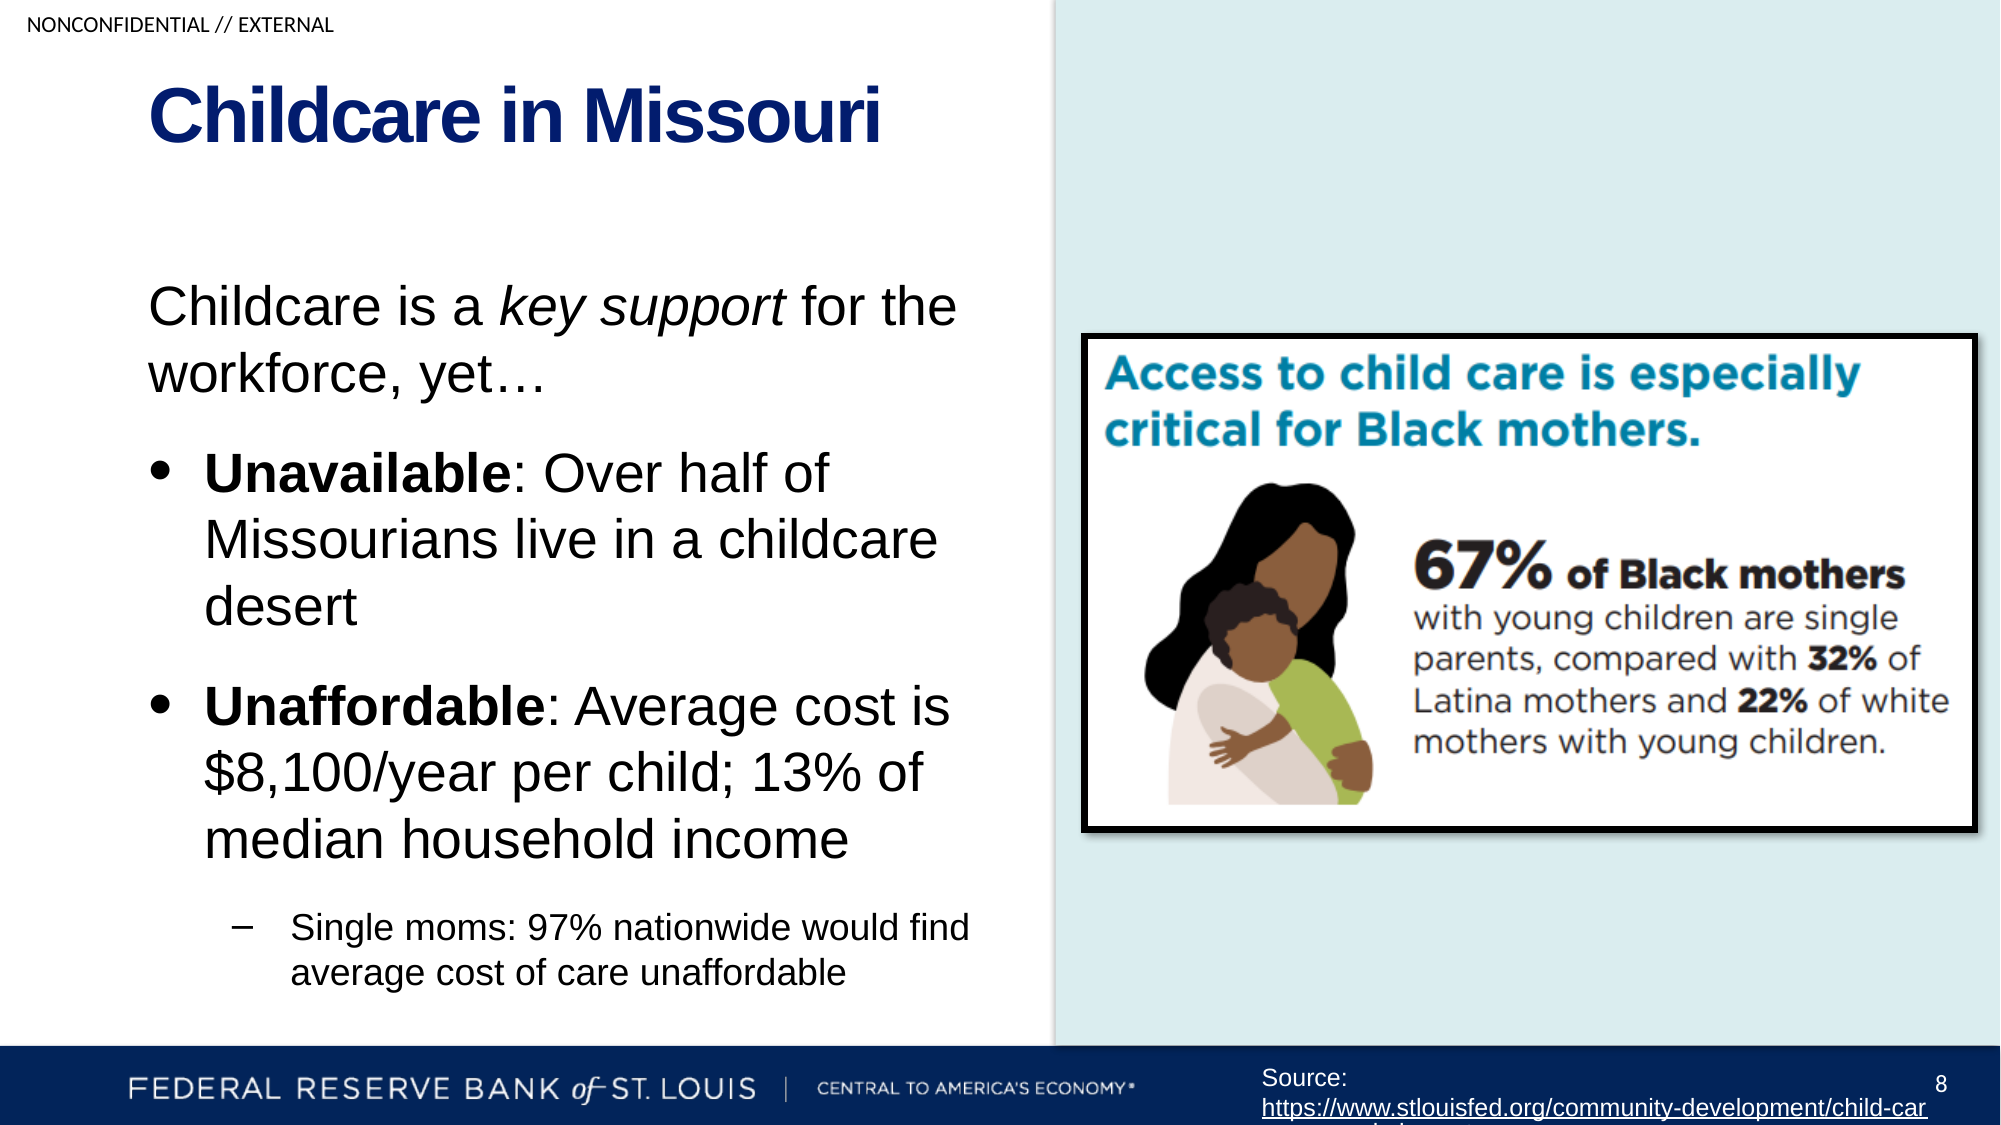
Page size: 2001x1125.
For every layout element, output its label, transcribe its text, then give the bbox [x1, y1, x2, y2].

text_box [1053, 0, 2000, 1048]
picture [1087, 338, 1973, 827]
text_box Source: https://www.stlouisfed.org/community-development/child-care-economic-impact [1246, 1057, 1943, 1125]
title Childcare in Missouri [133, 74, 1047, 263]
list Childcare is a key support for the workforce, yet… Unavailable: Over half of Missourians live in a childcare desert Unaffordable: Average cost is $8,100/year per child; 13% of median household income Single moms: 97% nationwide would find average cost of care unaffordable [133, 263, 1029, 926]
picture [83, 1051, 1161, 1125]
